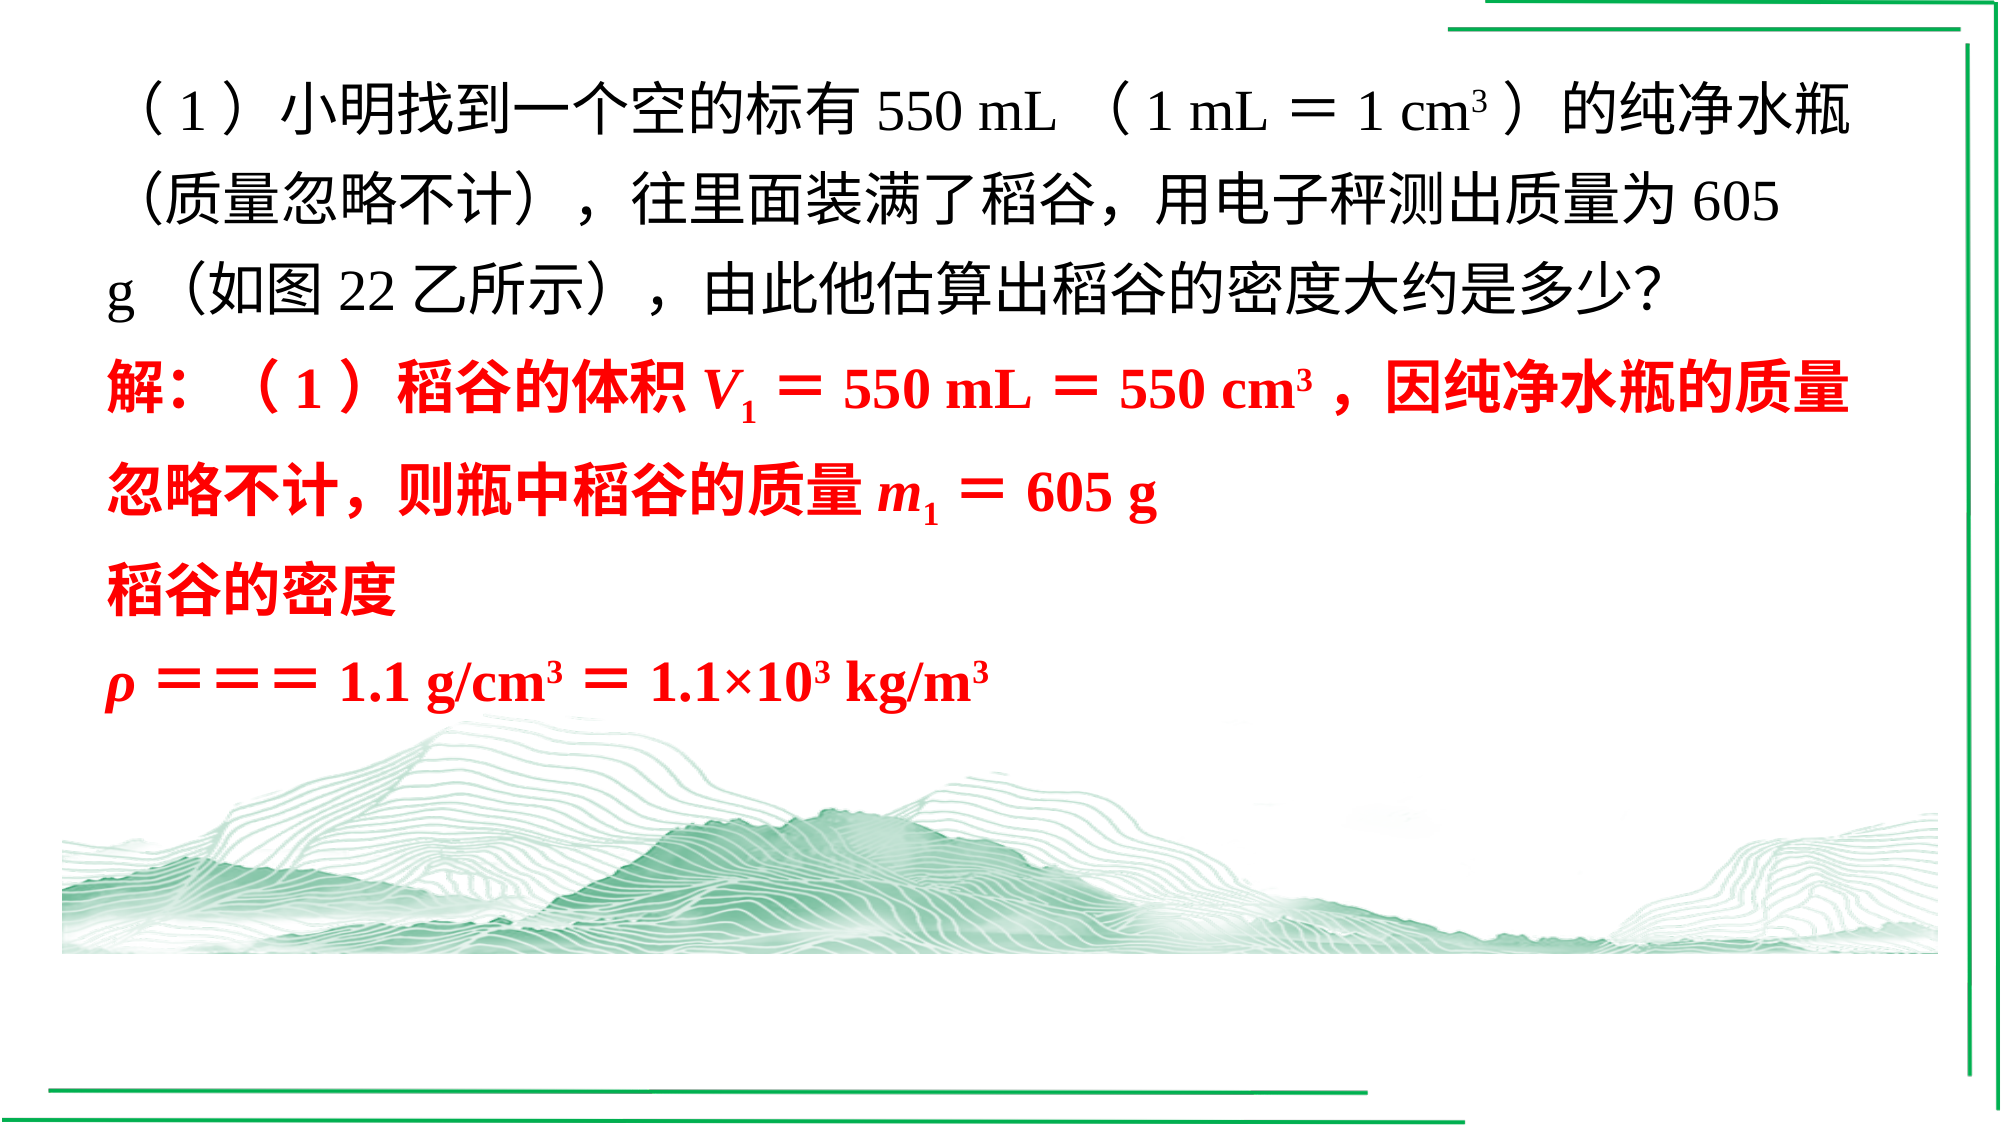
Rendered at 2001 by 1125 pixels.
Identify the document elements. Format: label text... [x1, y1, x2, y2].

text_box （1）小明找到一个空的标有550 mL（1 mL＝1 cm3）的纯净水瓶（质量忽略不计），往里面装满了稻谷，用电子秤测出质量为605 g（如图22乙所示），由此他估算出稻谷的密度大约是多少？ [106, 51, 1894, 323]
picture [0, 0, 2001, 1125]
